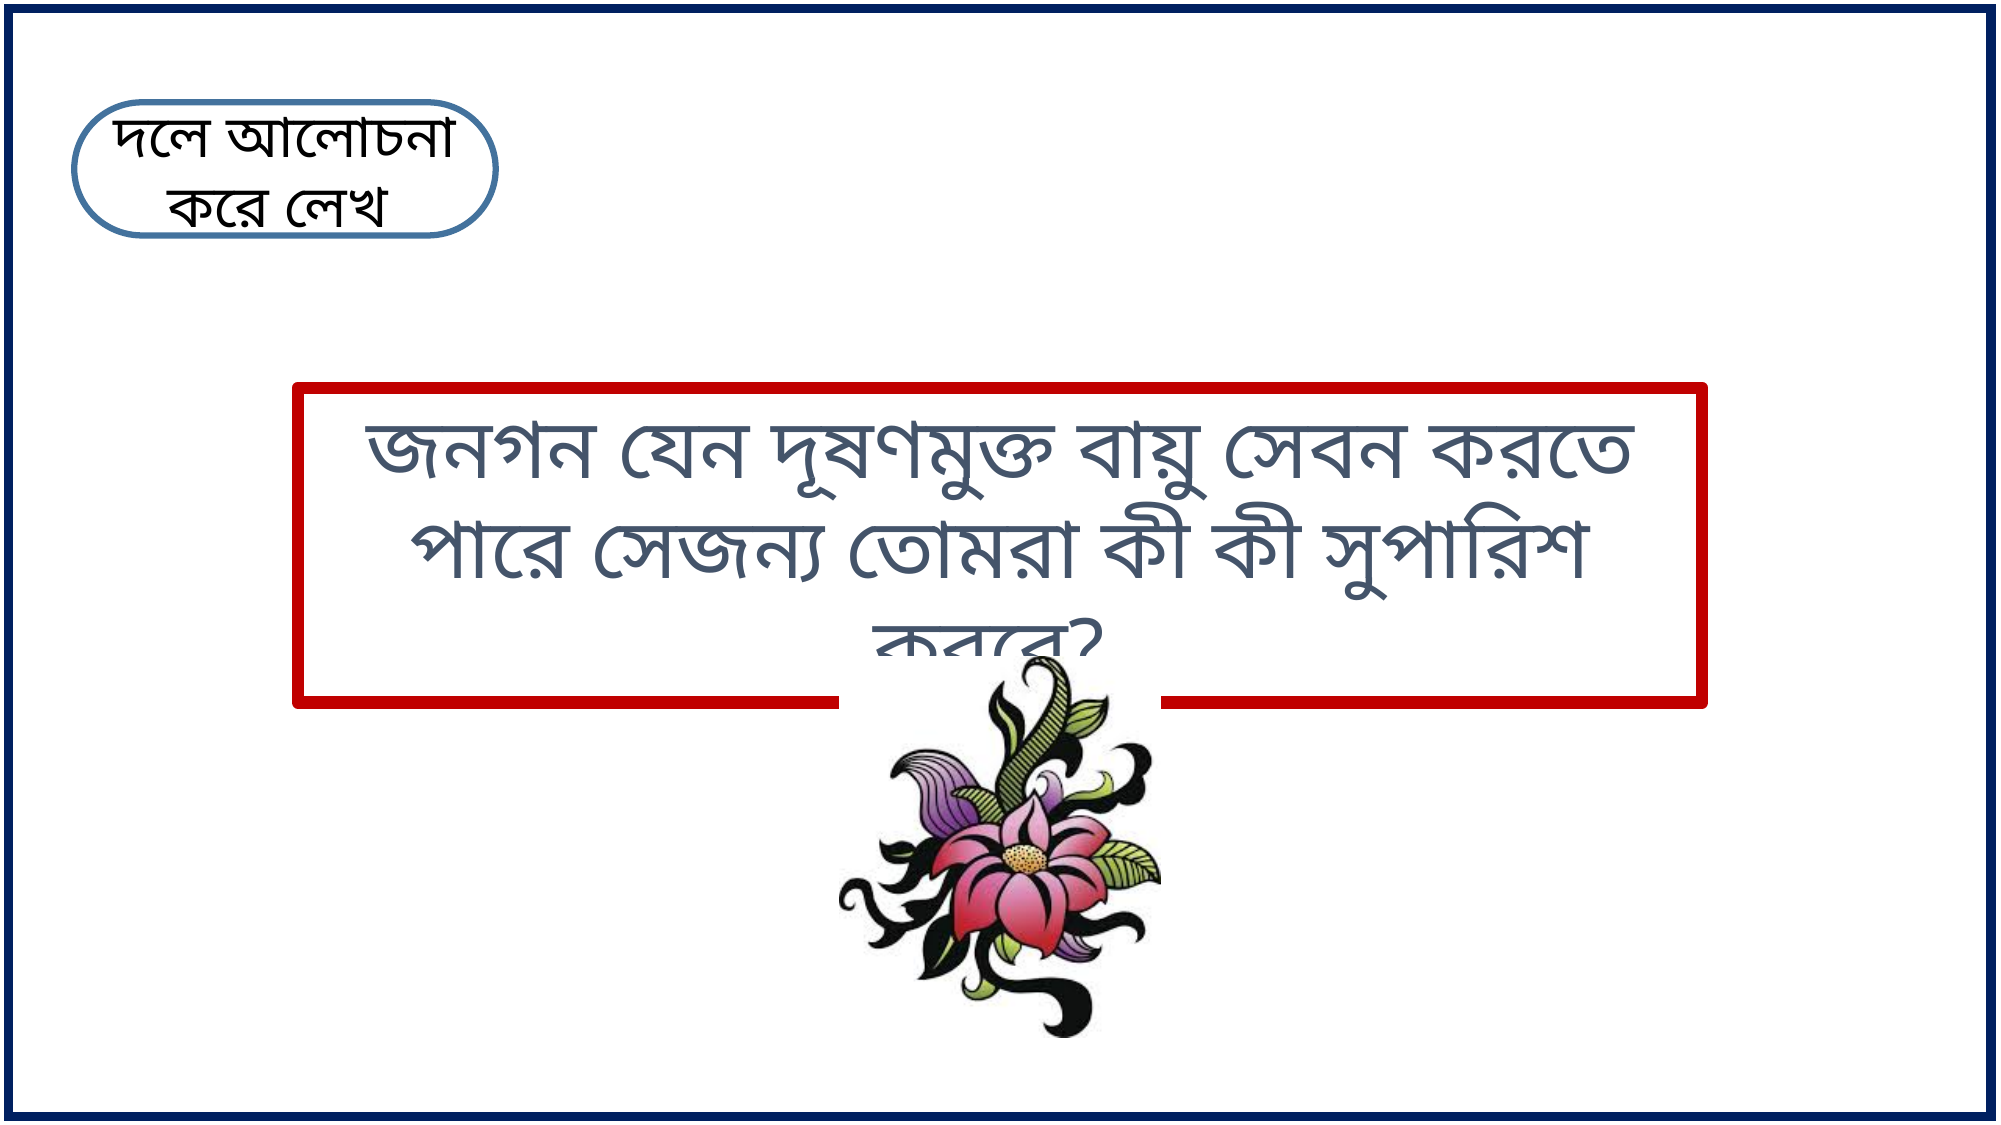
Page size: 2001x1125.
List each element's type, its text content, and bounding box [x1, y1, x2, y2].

text_box জনগন যেন দূষণমুক্ত বায়ু সেবন করতে পারে সেজন্য তোমরা কী কী সুপারিশ করবে? [297, 387, 1703, 703]
picture [838, 656, 1161, 1038]
text_box [8, 8, 1992, 1117]
text_box দলে আলোচনা করে লেখ [73, 101, 497, 237]
